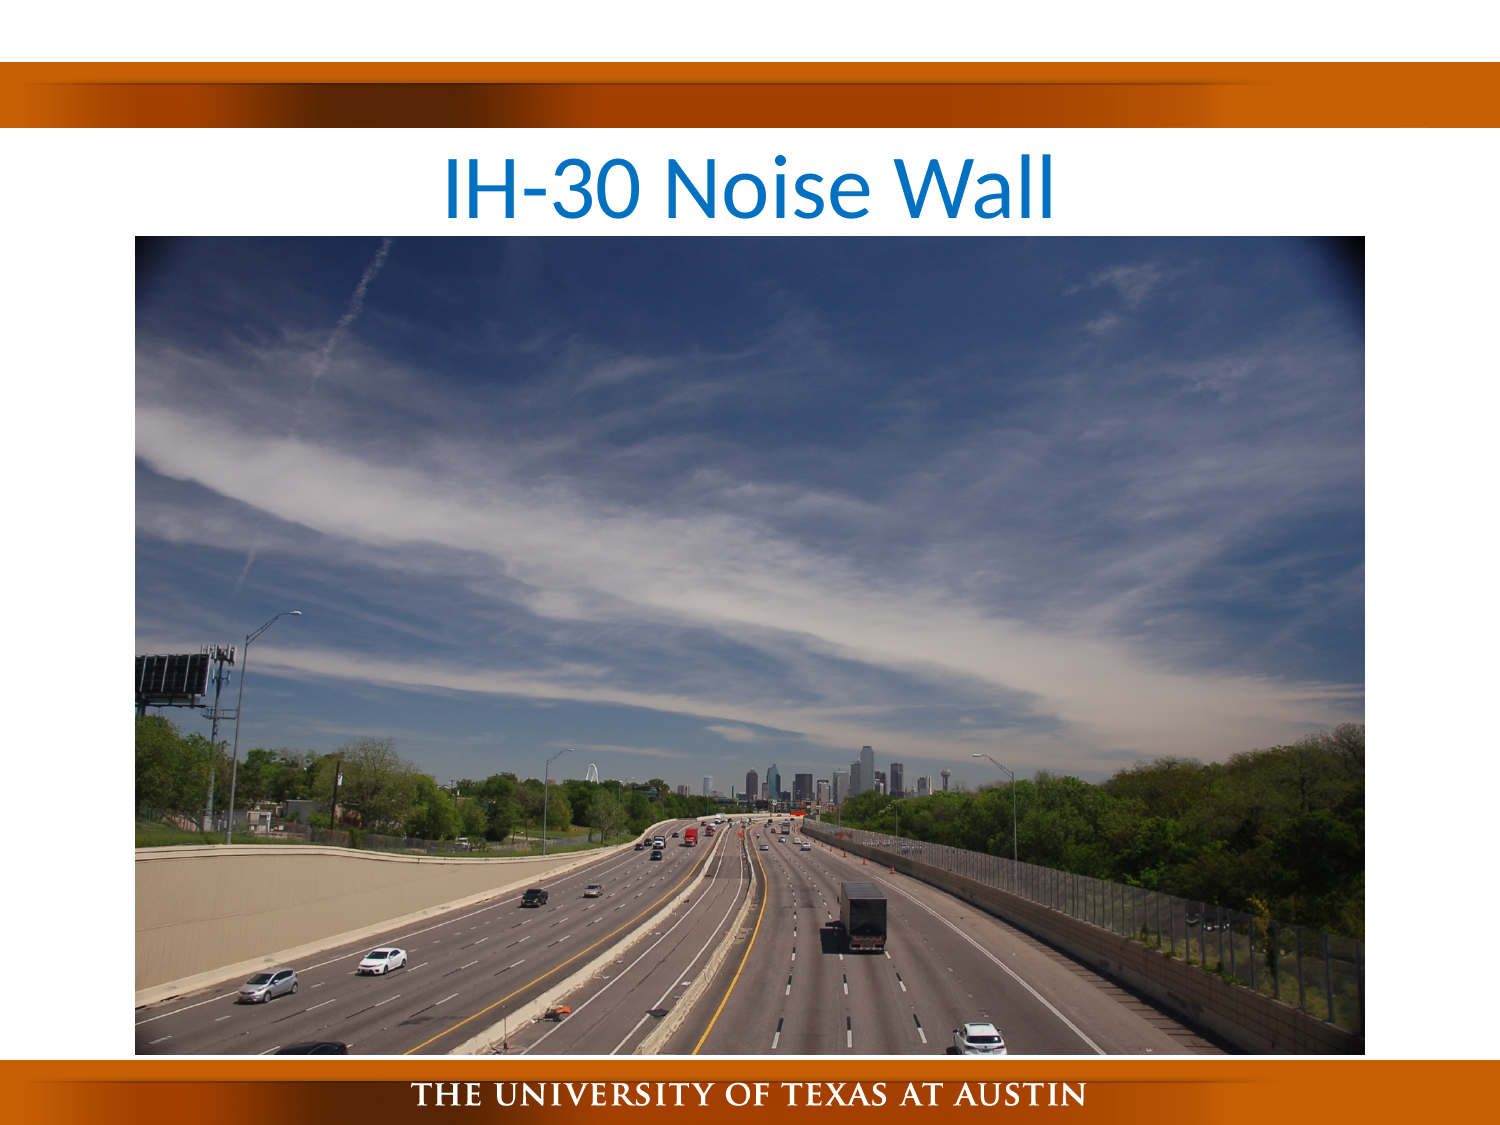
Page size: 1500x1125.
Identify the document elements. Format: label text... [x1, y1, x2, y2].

picture [0, 1059, 1500, 1125]
text_box IH-30 Noise Wall [74, 136, 1425, 275]
picture [0, 62, 1500, 128]
picture [134, 236, 1365, 1055]
